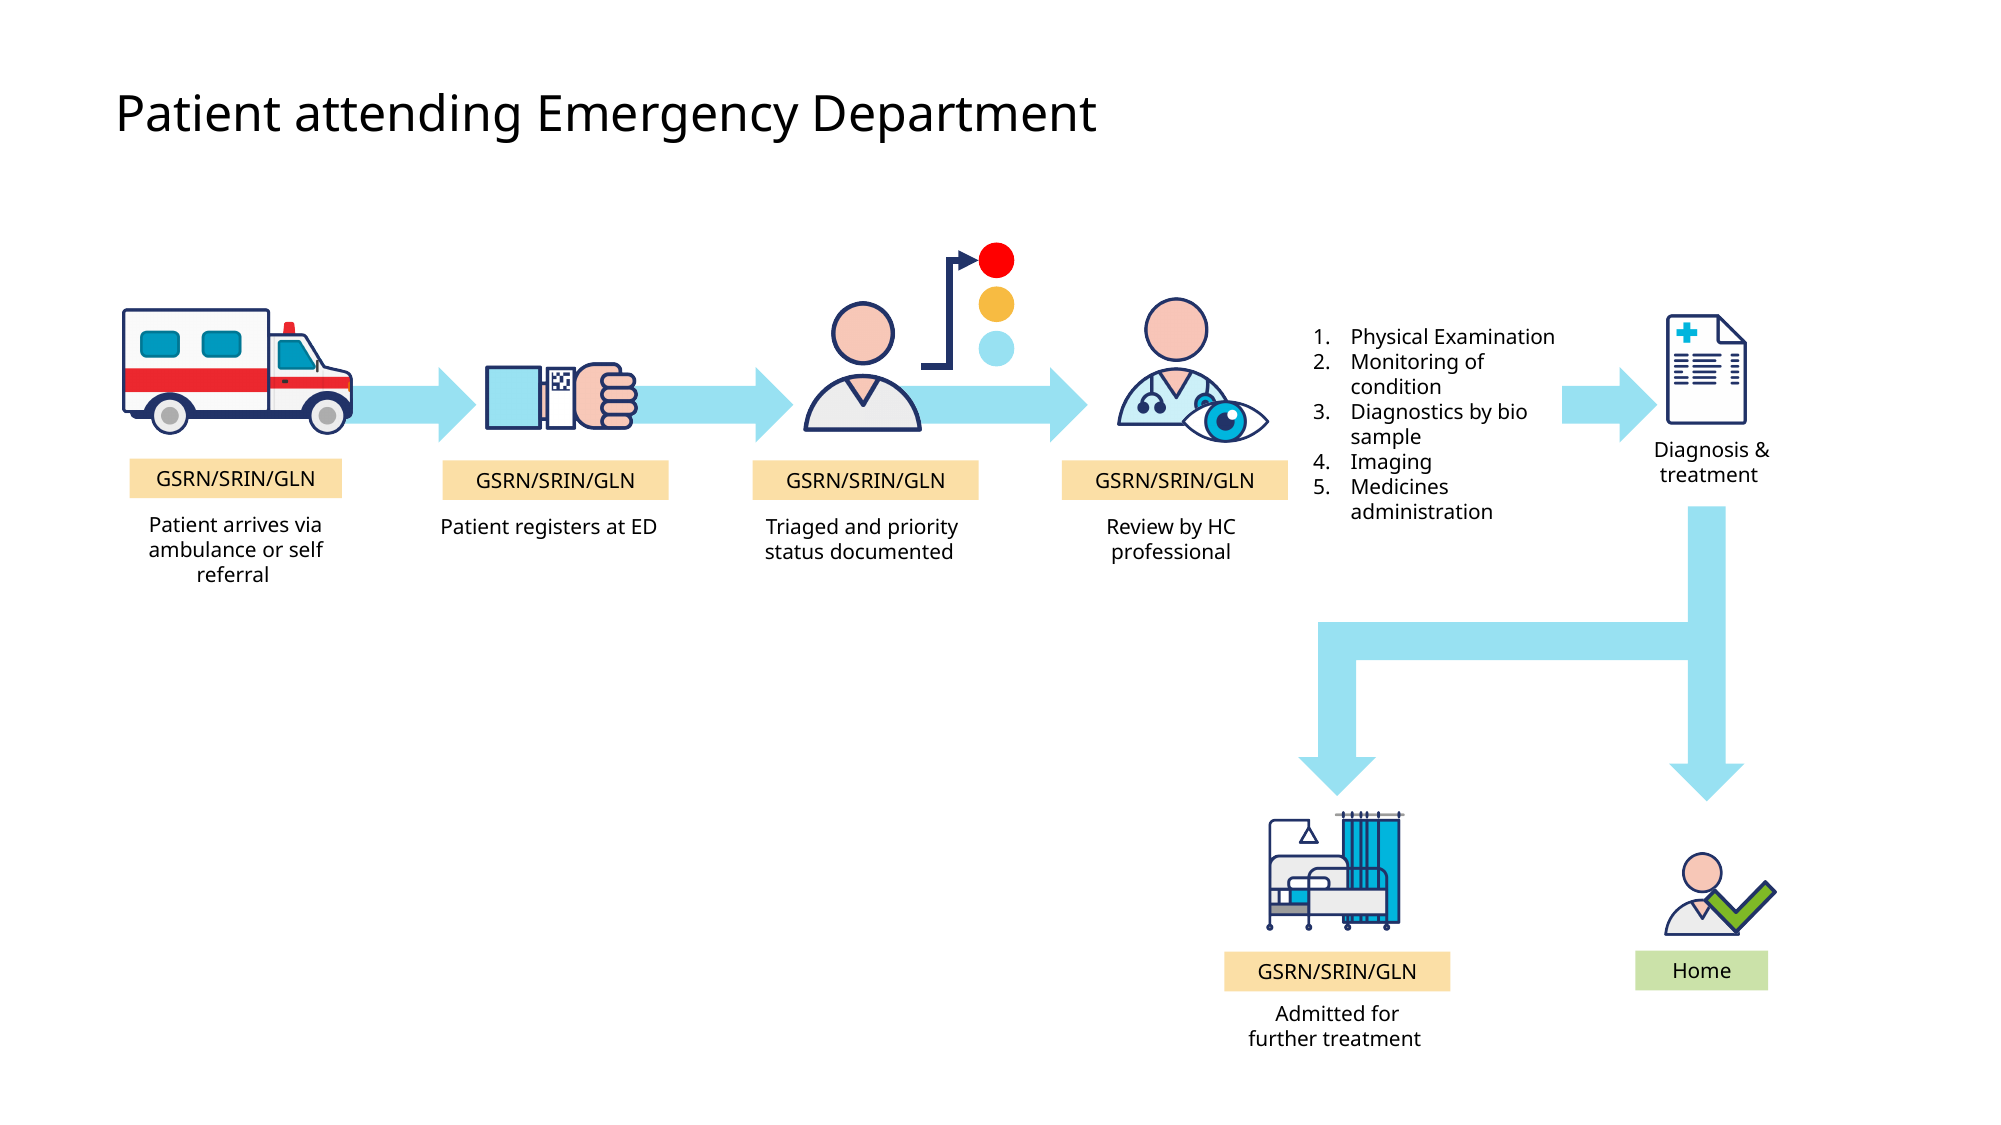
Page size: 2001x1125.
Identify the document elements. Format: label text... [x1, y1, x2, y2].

title Patient attending Emergency Department [100, 81, 1769, 157]
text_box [1224, 621, 1707, 1060]
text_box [122, 308, 353, 621]
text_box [1635, 506, 1777, 992]
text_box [1015, 297, 1579, 572]
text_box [1579, 314, 1792, 496]
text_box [579, 242, 1015, 598]
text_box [353, 362, 693, 572]
